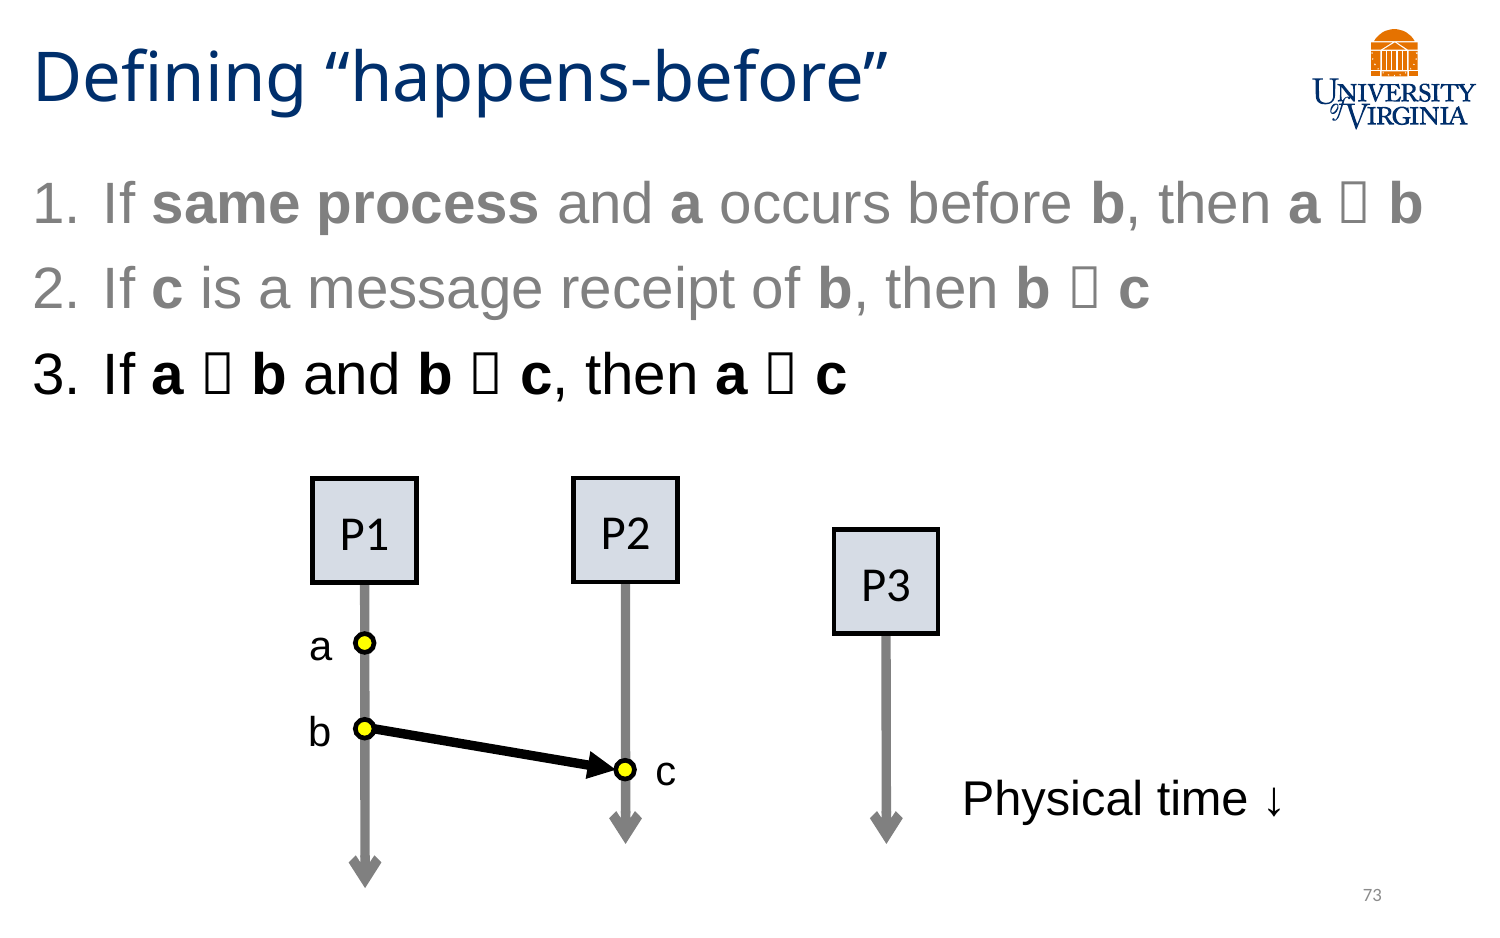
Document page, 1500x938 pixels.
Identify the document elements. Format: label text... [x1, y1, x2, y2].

text_box P3 [834, 529, 939, 634]
text_box [365, 718, 374, 739]
title Defining “happens-before” [17, 14, 1297, 145]
slide_number 73 [1059, 868, 1397, 919]
text_box Physical time ↓ [947, 759, 1302, 833]
text_box [354, 633, 364, 653]
text_box b [293, 697, 347, 762]
text_box a [294, 611, 348, 677]
text_box P2 [573, 478, 678, 582]
text_box [365, 633, 375, 653]
text_box P1 [312, 478, 417, 583]
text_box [374, 728, 692, 802]
list If same process and a occurs before b, then a  b If c is a message receipt of b, then b  c If a  b and b  c, then a  c [17, 157, 1483, 845]
text_box [354, 718, 364, 739]
